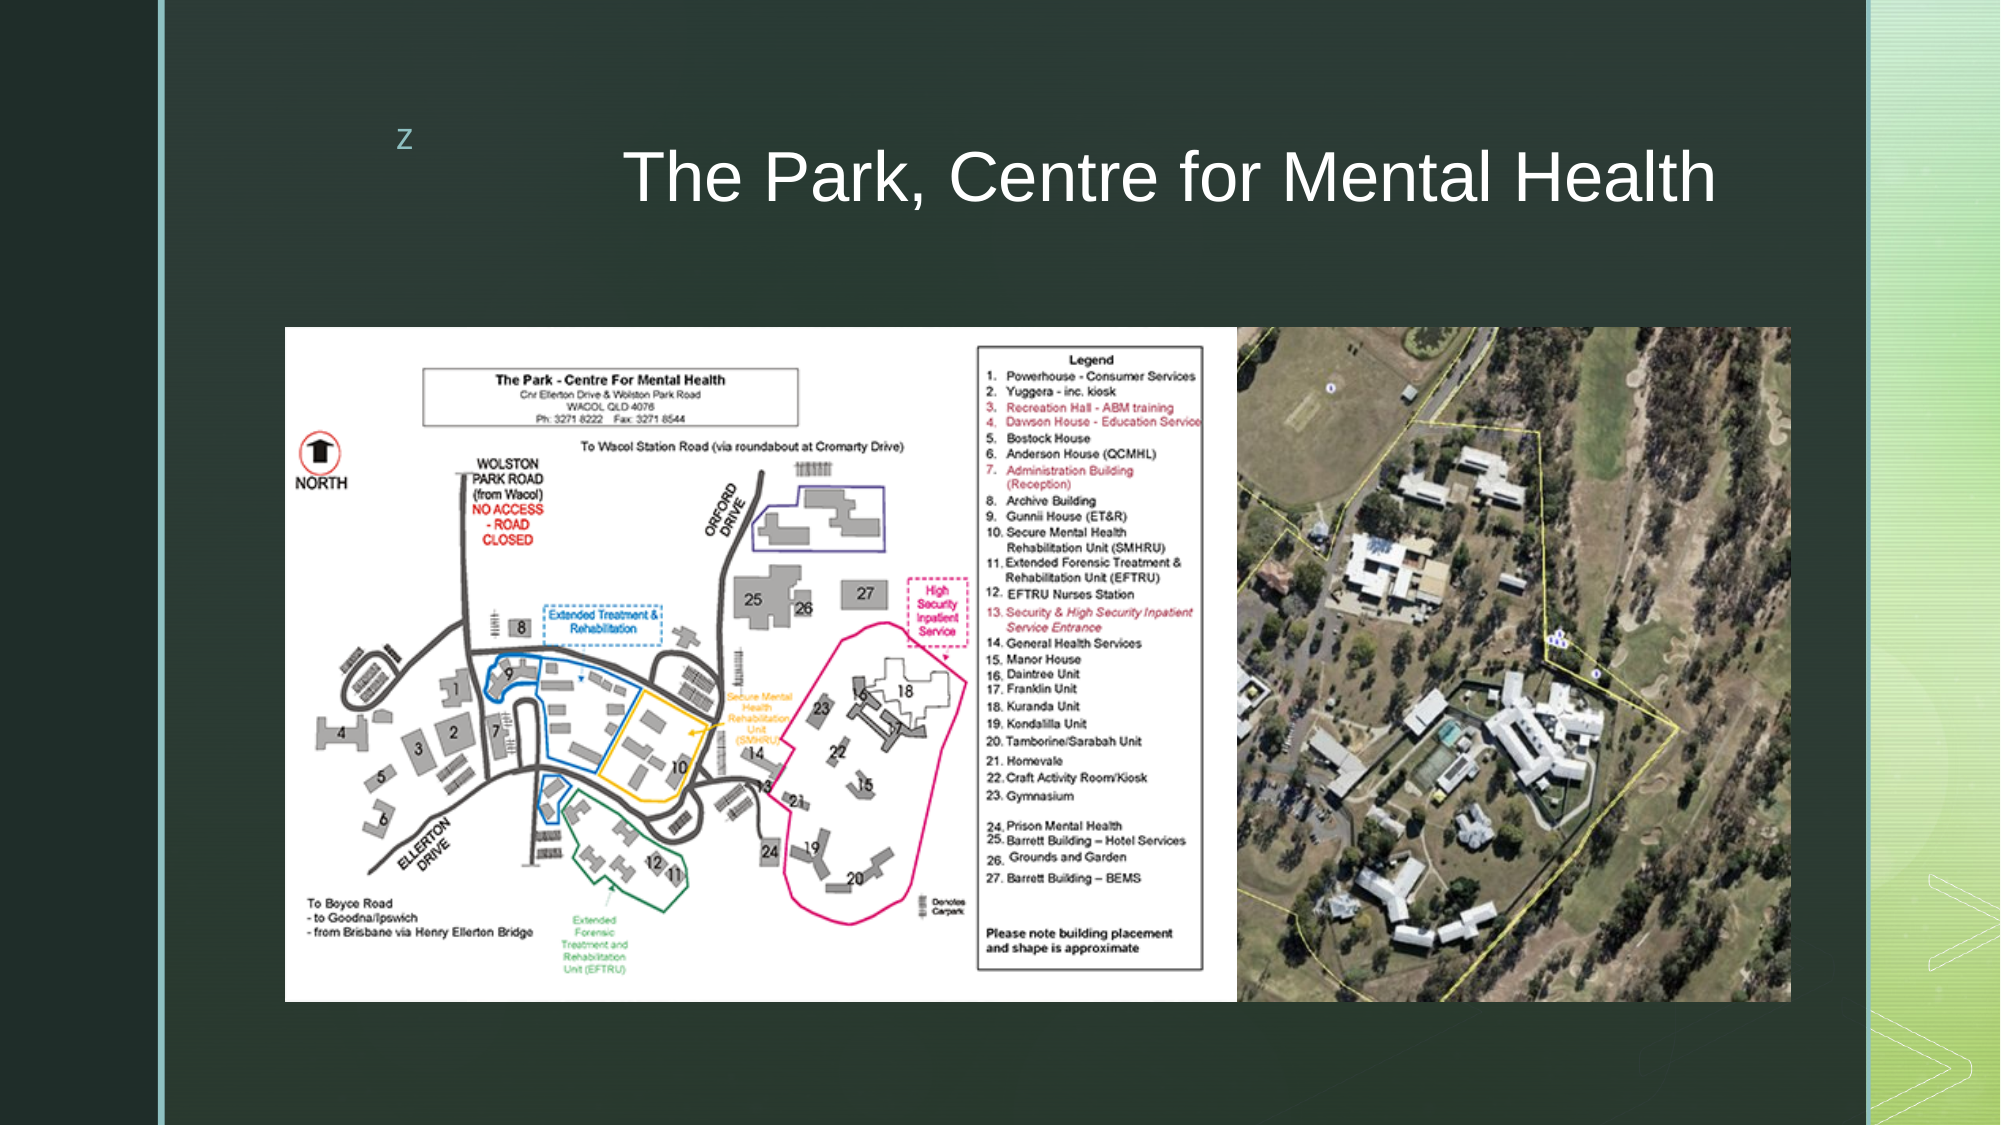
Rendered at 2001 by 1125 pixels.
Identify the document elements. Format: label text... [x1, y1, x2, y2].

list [1238, 327, 1791, 1002]
picture [1871, 0, 2001, 1125]
title The Park, Centre for Mental Health [428, 132, 1734, 310]
picture [285, 327, 1238, 1002]
